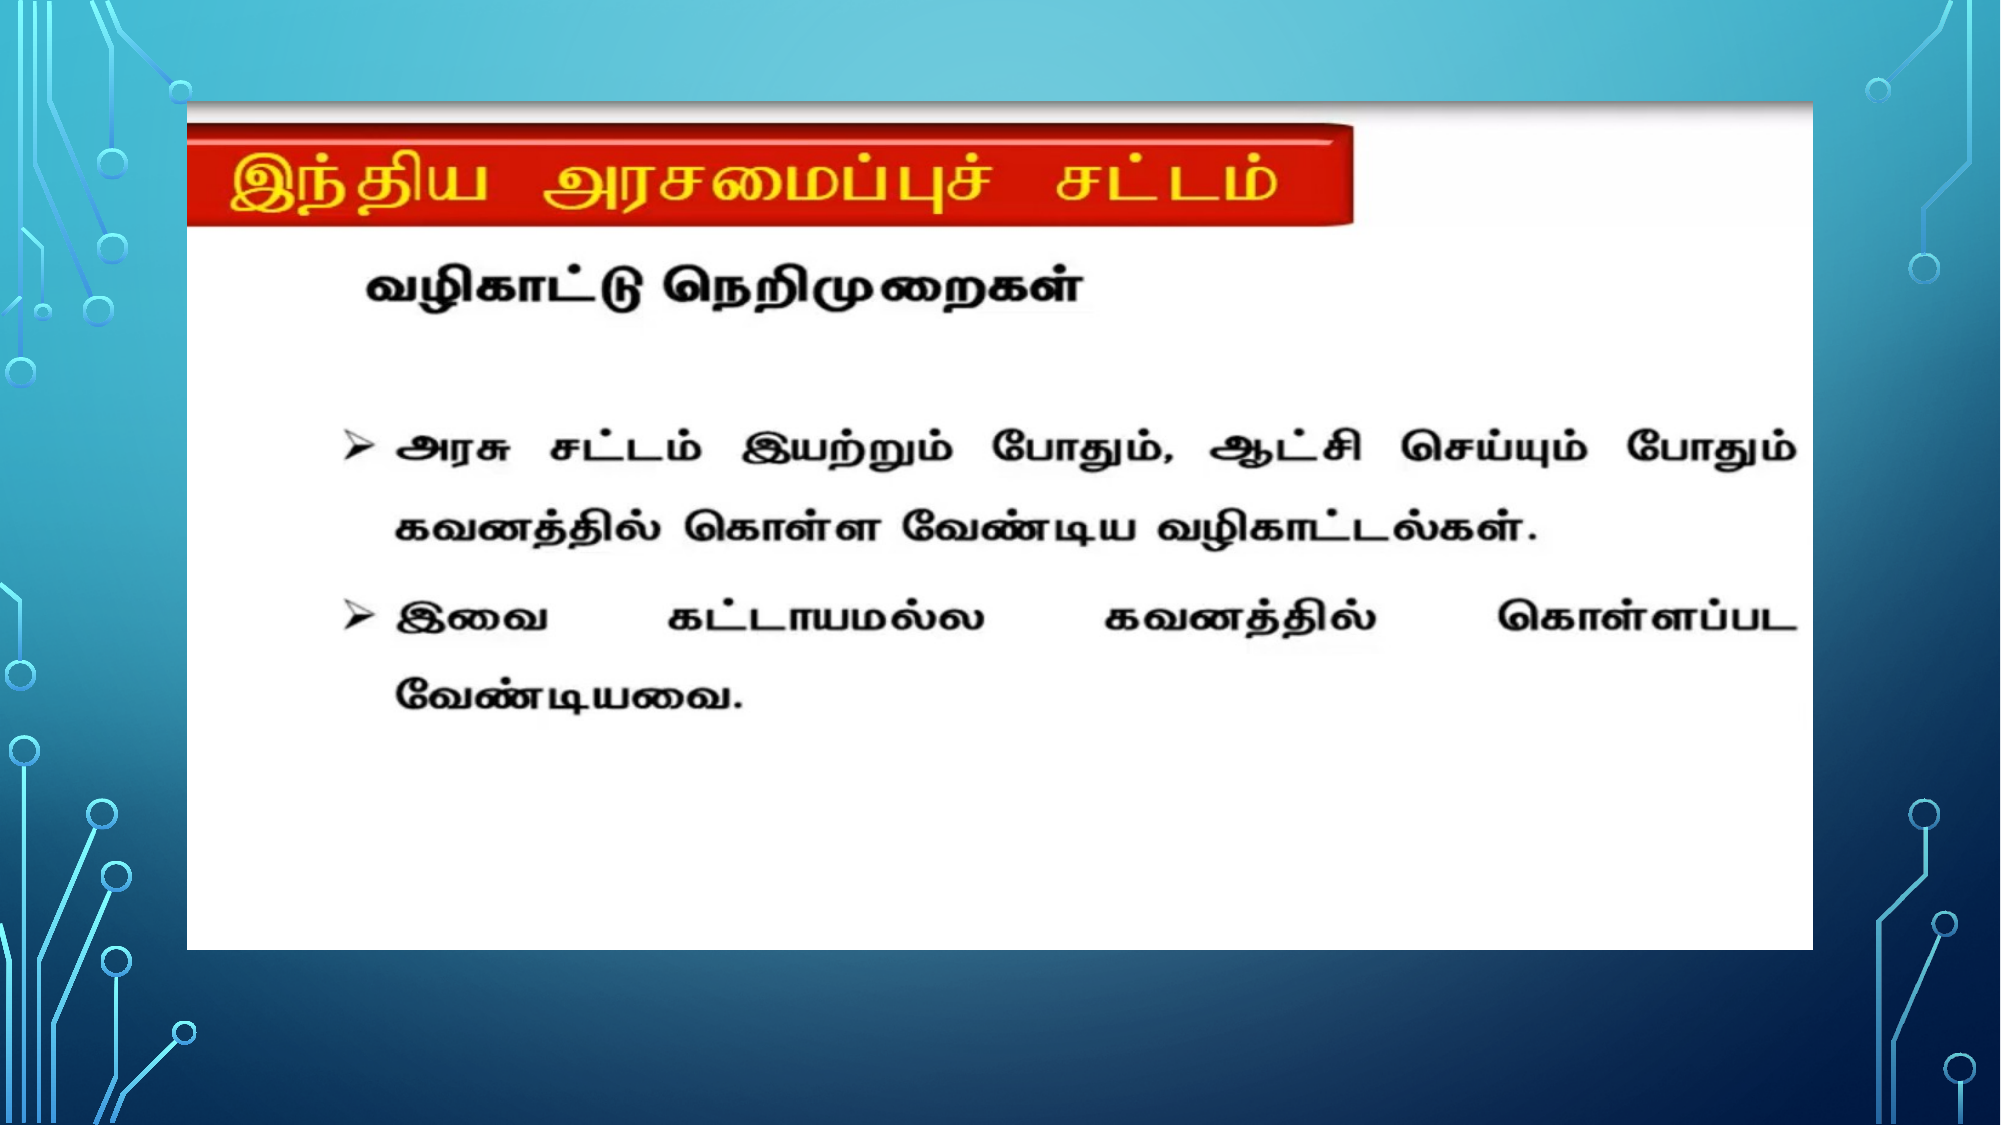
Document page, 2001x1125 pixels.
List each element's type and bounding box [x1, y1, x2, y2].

list [186, 101, 1813, 951]
